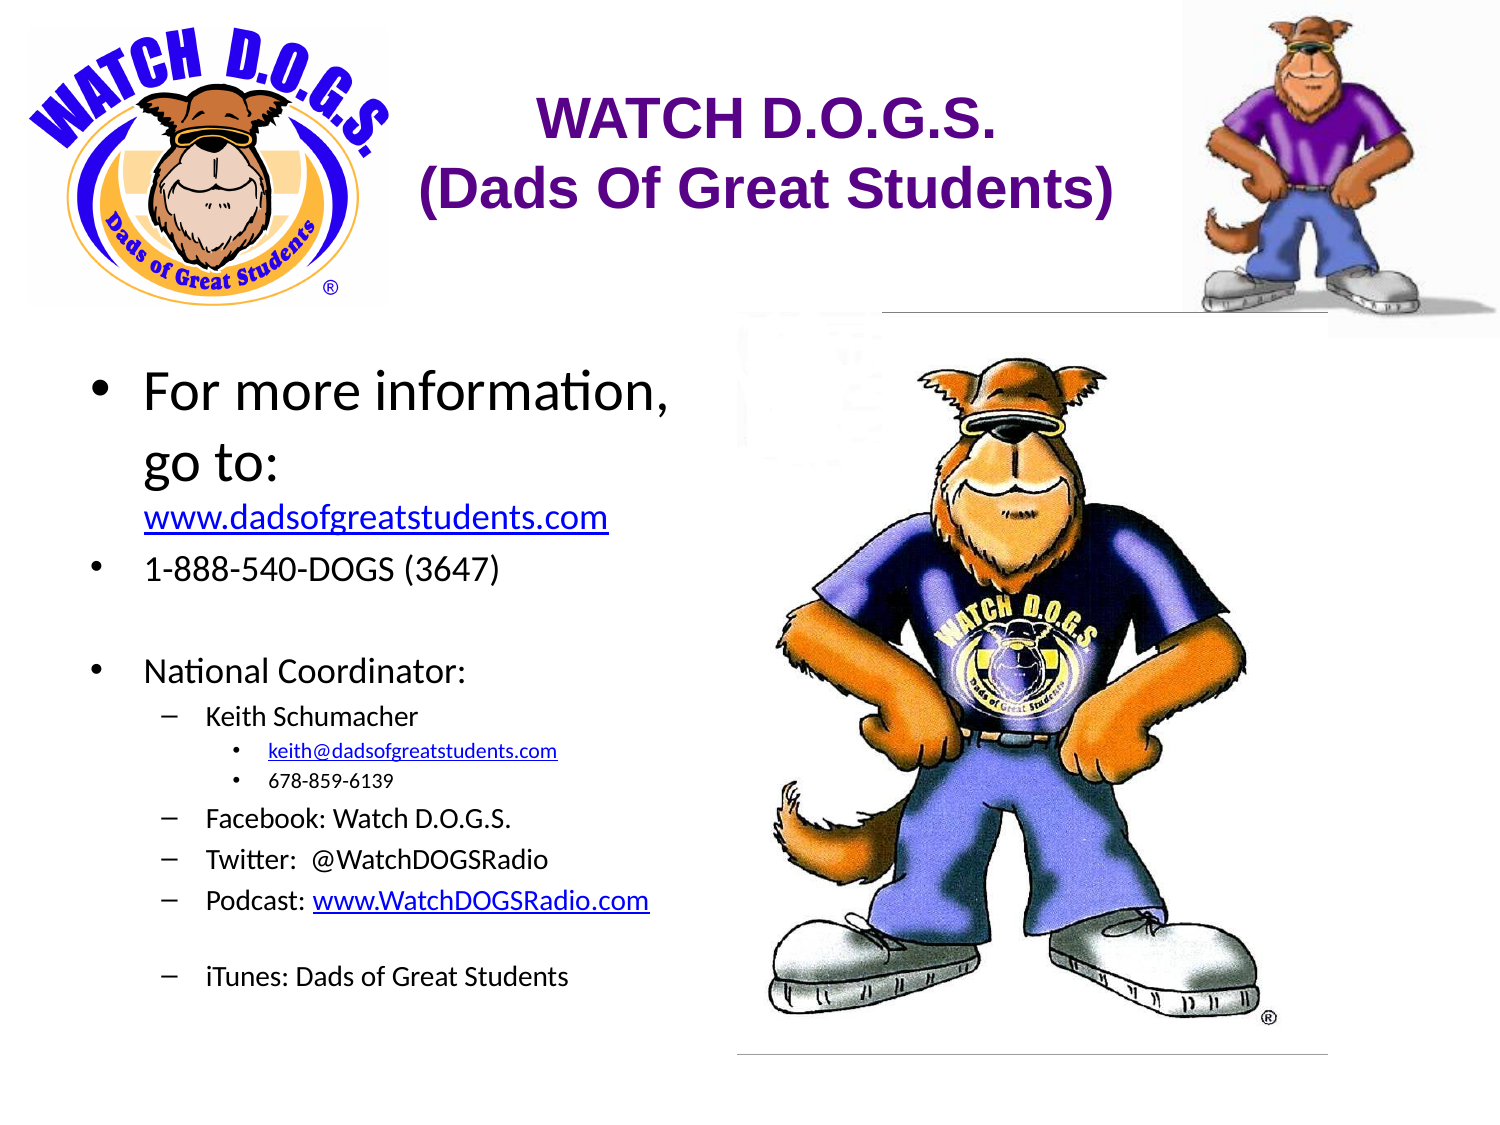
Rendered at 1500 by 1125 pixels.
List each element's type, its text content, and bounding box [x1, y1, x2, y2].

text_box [737, 312, 1328, 1056]
list For more information, go to: www.dadsofgreatstudents.com 1-888-540-DOGS (3647) National Coordinator: Keith Schumacher keith@dadsofgreatstudents.com 678-859-6139 Facebook: Watch D.O.G.S. Twitter: @WatchDOGSRadio Podcast: www.WatchDOGSRadio.com iTunes: Dads of Great Students [75, 262, 738, 1005]
picture [28, 27, 389, 306]
picture [1182, 0, 1500, 338]
